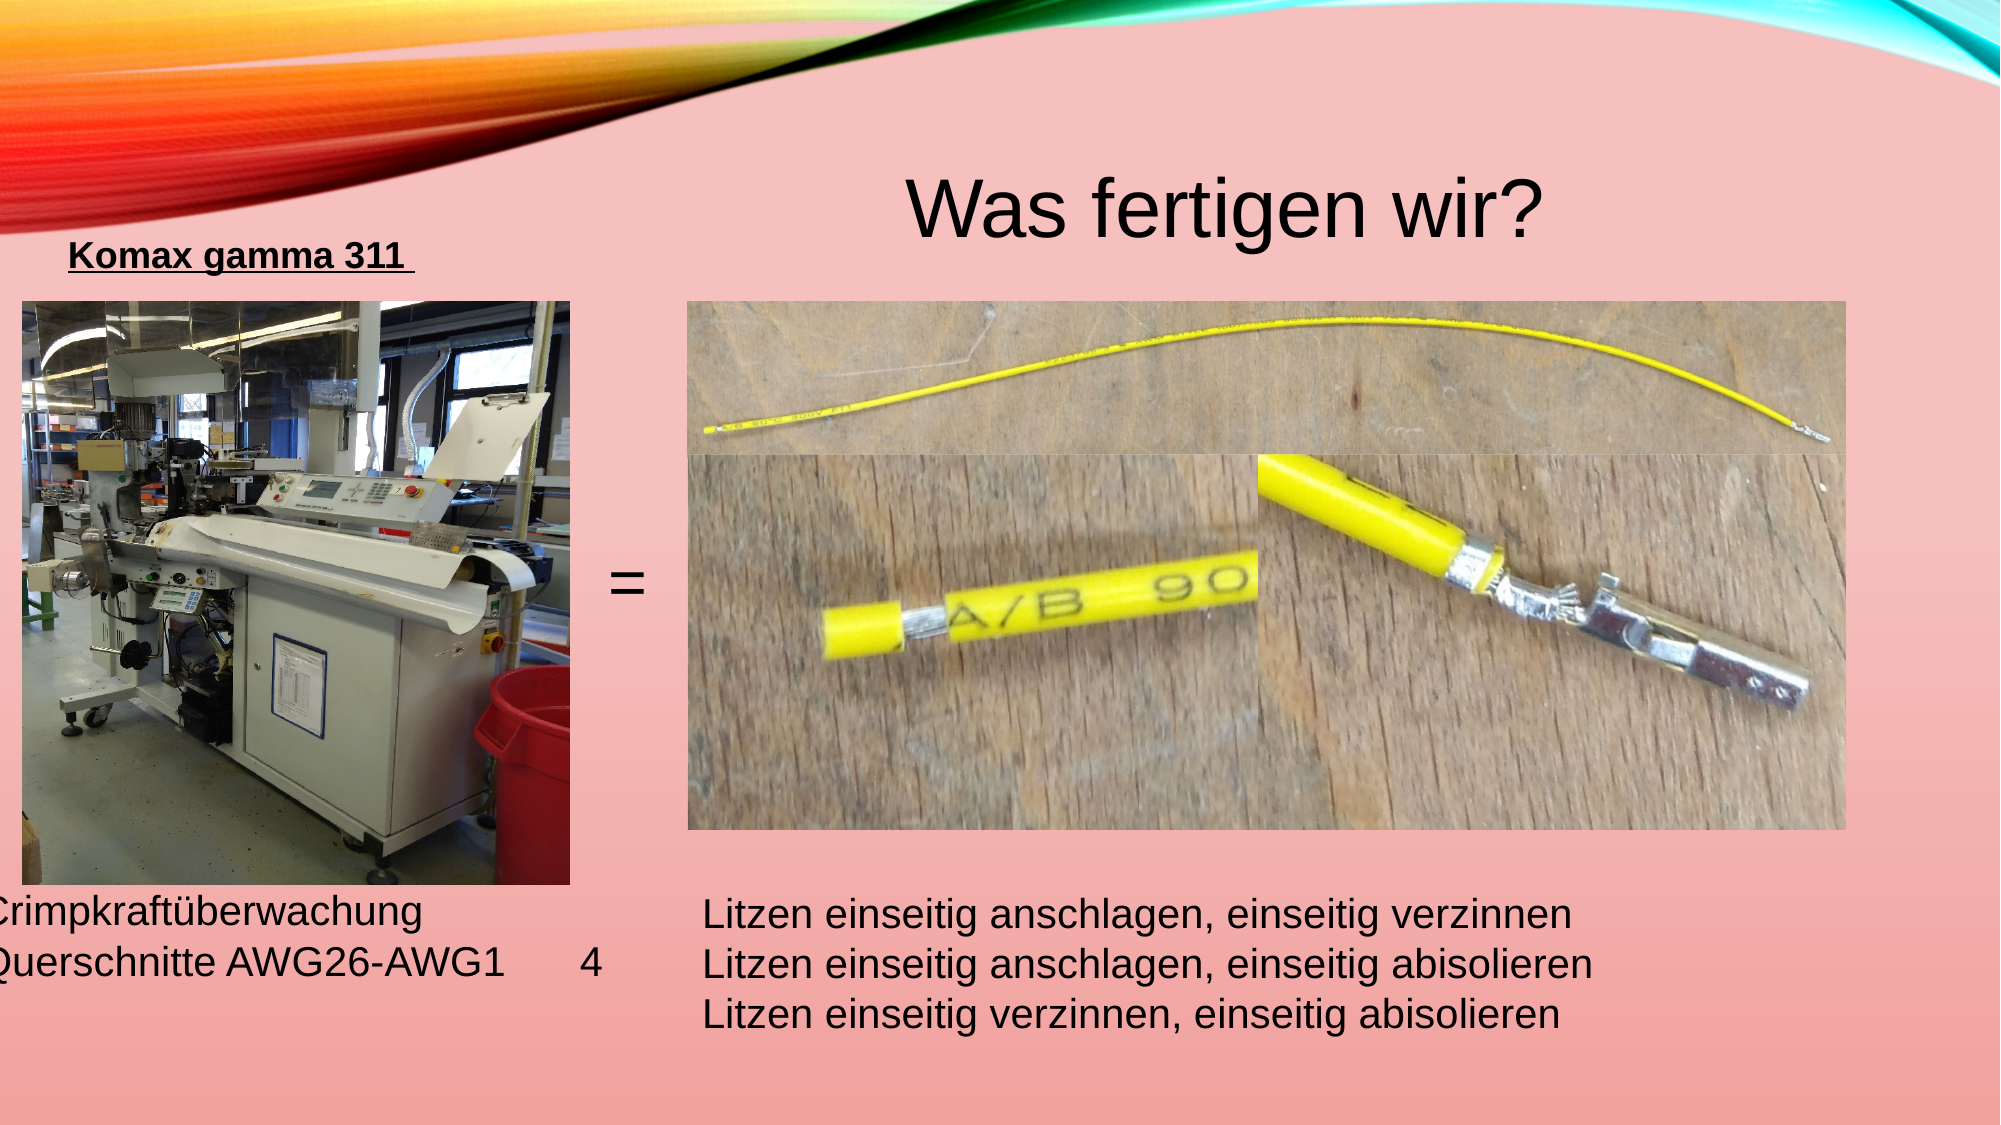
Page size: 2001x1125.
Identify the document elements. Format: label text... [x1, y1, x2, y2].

text_box Komax gamma 311 [53, 223, 431, 300]
picture [21, 300, 570, 885]
text_box = [593, 531, 687, 627]
picture [687, 301, 1846, 941]
title Was fertigen wir? [497, 90, 1953, 330]
picture [0, 0, 2000, 237]
text_box Litzen einseitig anschlagen, einseitig verzinnen Litzen einseitig anschlagen, einseitig abisolieren Litzen einseitig verzinnen, einseitig abisolieren [687, 879, 1795, 1045]
text_box Crimpkraftüberwachung Querschnitte AWG26-AWG1 4 [0, 876, 618, 992]
